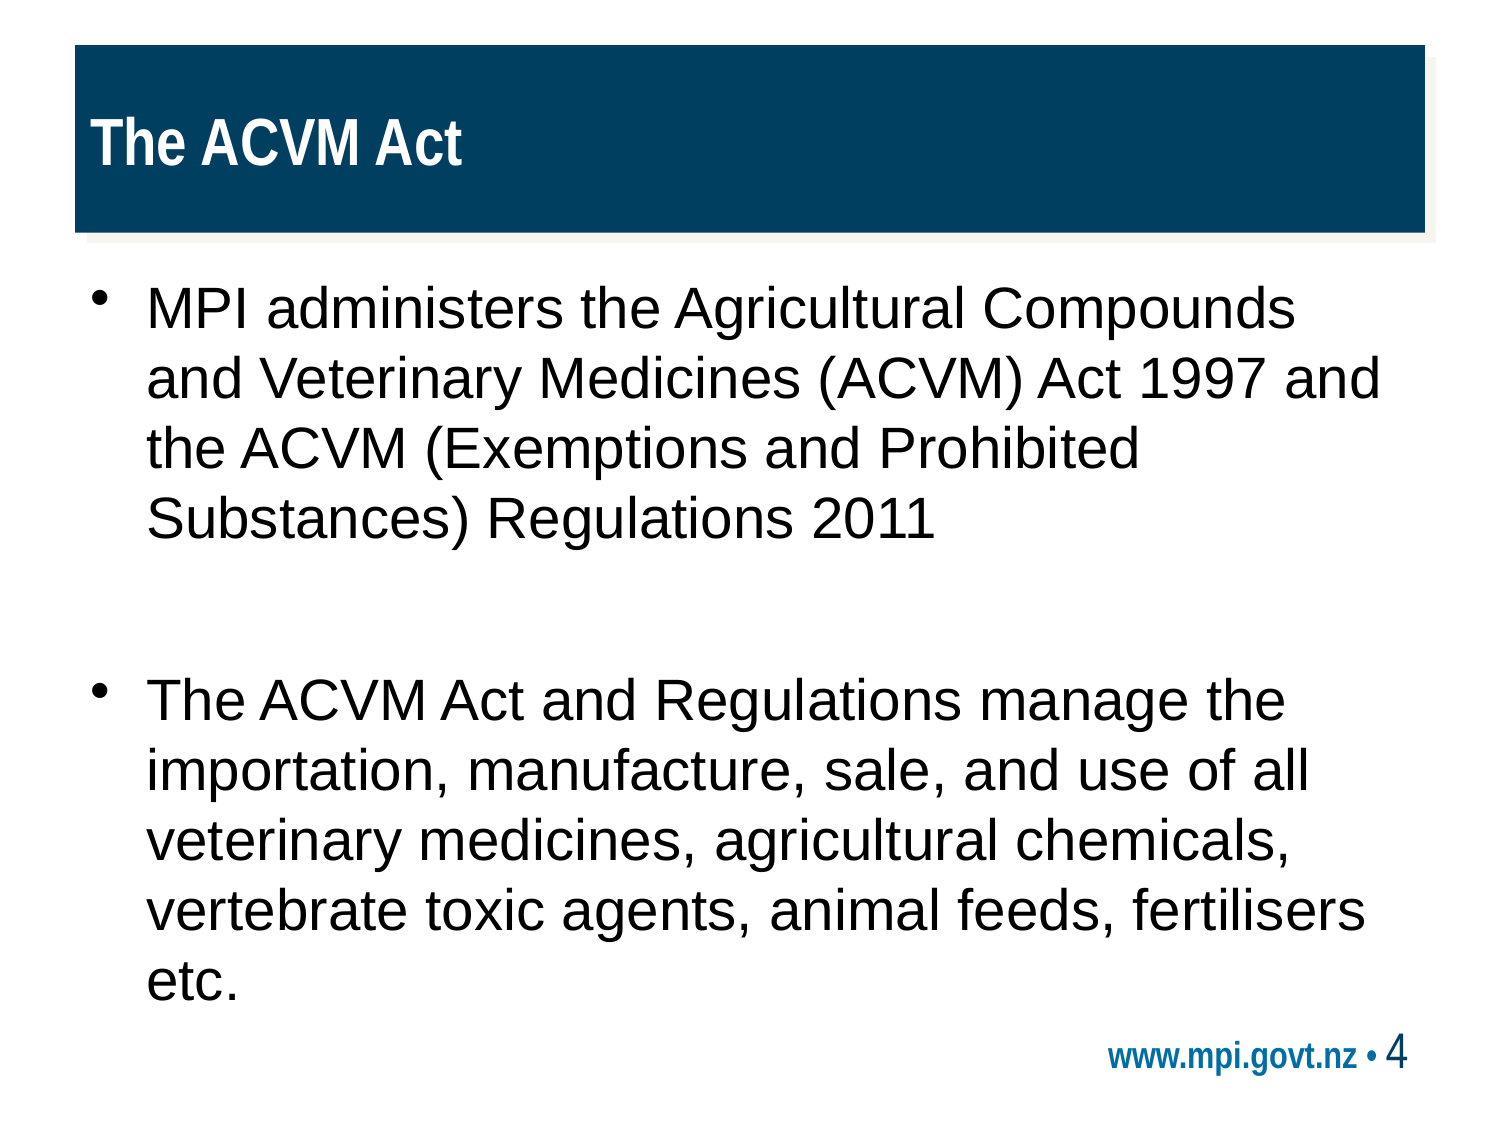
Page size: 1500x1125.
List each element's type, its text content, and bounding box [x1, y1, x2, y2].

list MPI administers the Agricultural Compounds and Veterinary Medicines (ACVM) Act 1997 and the ACVM (Exemptions and Prohibited Substances) Regulations 2011 The ACVM Act and Regulations manage the importation, manufacture, sale, and use of all veterinary medicines, agricultural chemicals, vertebrate toxic agents, animal feeds, fertilisers etc. [74, 262, 1422, 996]
title The ACVM Act [74, 44, 1426, 233]
